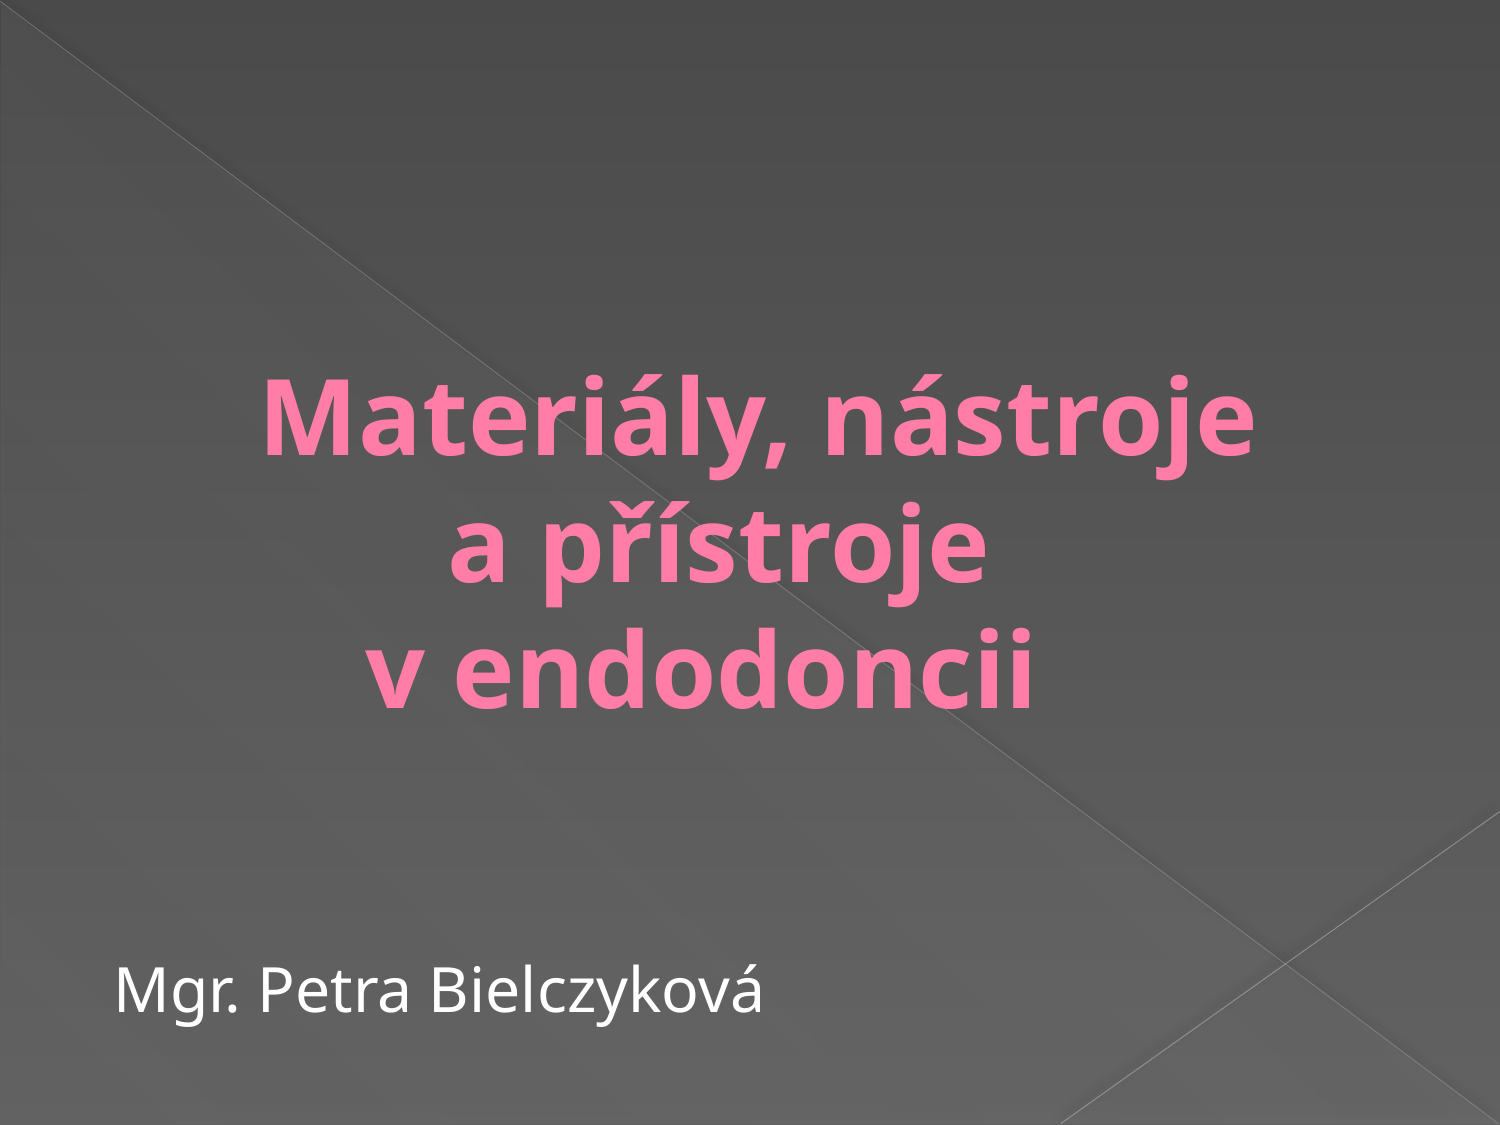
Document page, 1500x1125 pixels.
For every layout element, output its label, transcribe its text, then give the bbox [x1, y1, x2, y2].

list Mgr. Petra Bielczyková [88, 680, 1439, 1071]
title Materiály, nástroje a přístroje v endodoncii [75, 43, 1425, 740]
